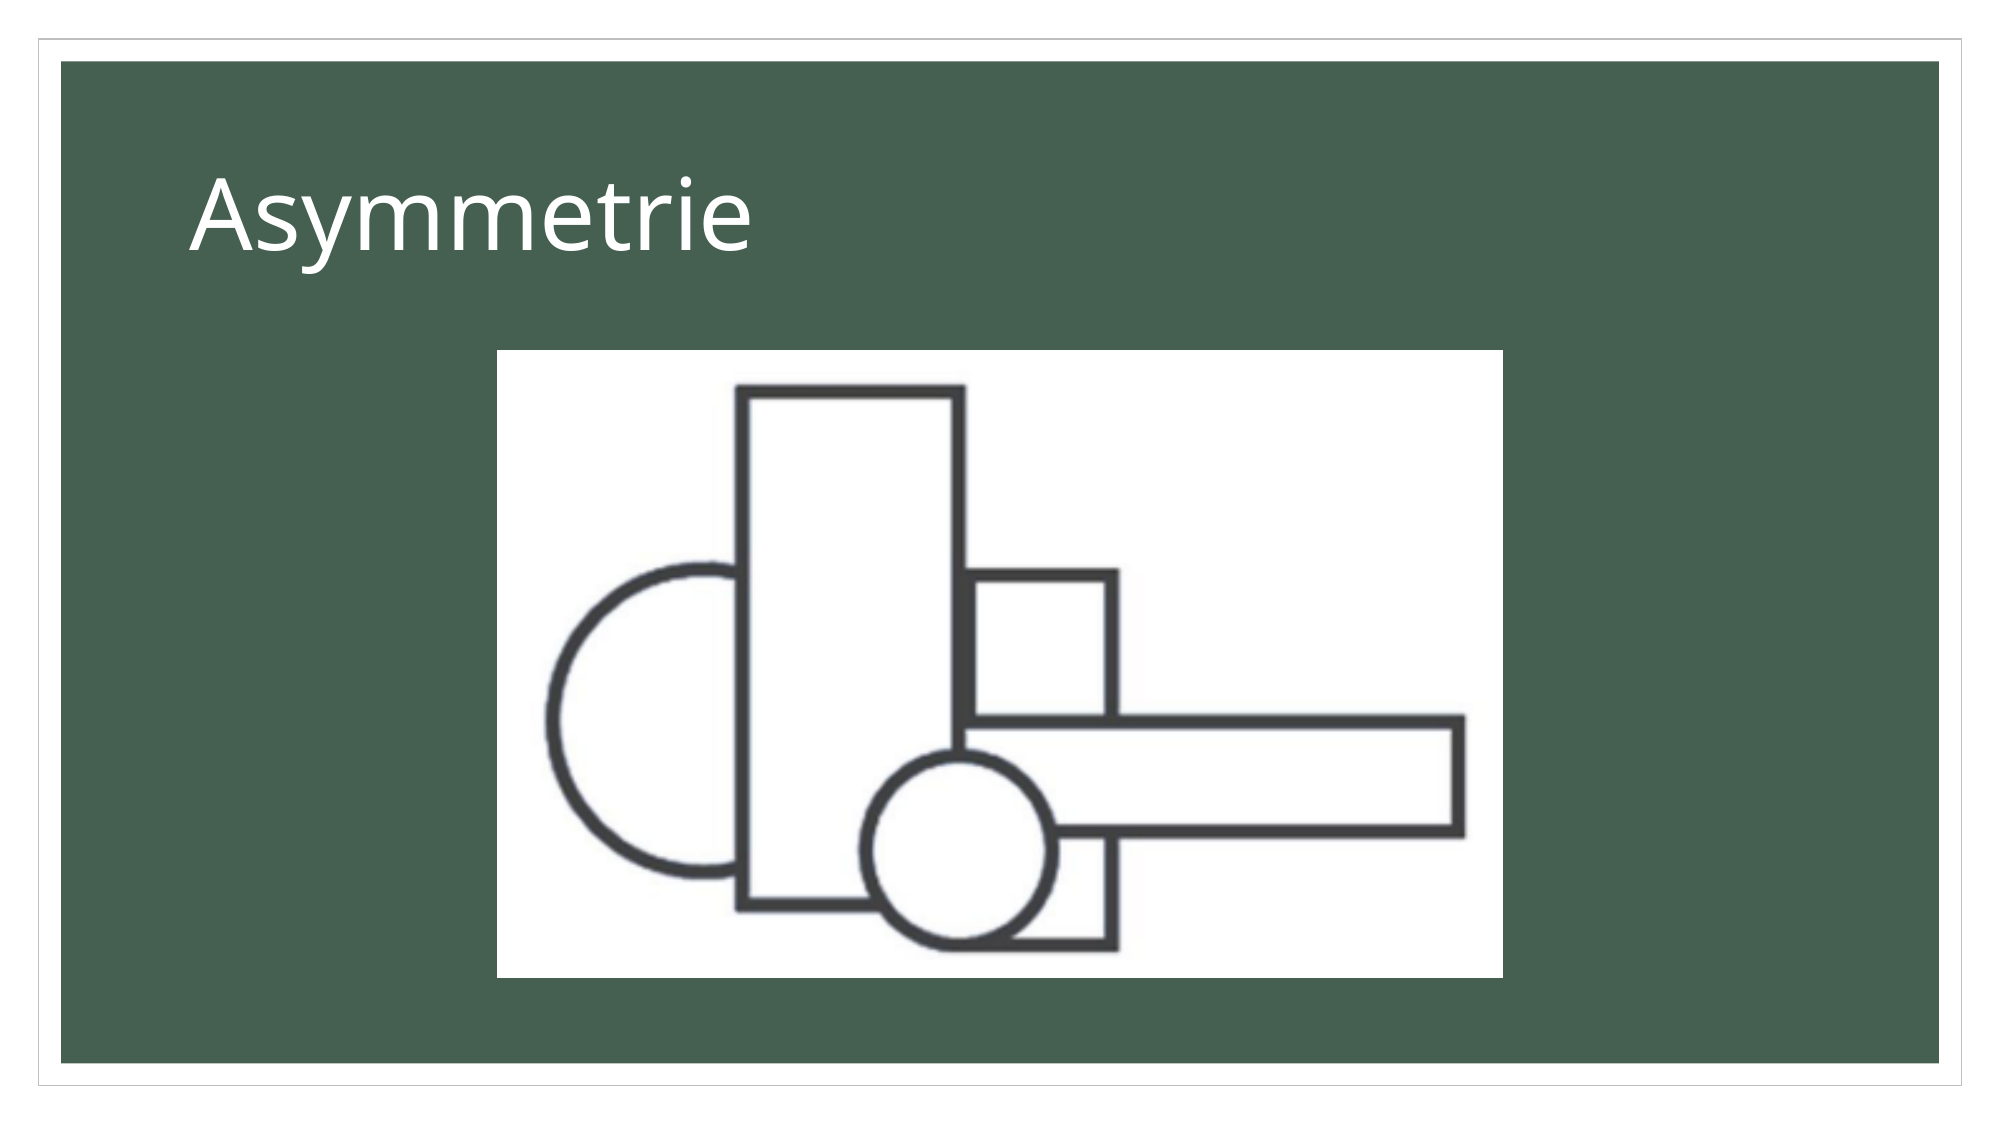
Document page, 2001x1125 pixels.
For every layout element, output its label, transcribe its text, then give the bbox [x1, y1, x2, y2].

title Asymmetrie [174, 105, 1825, 331]
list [497, 350, 1503, 978]
